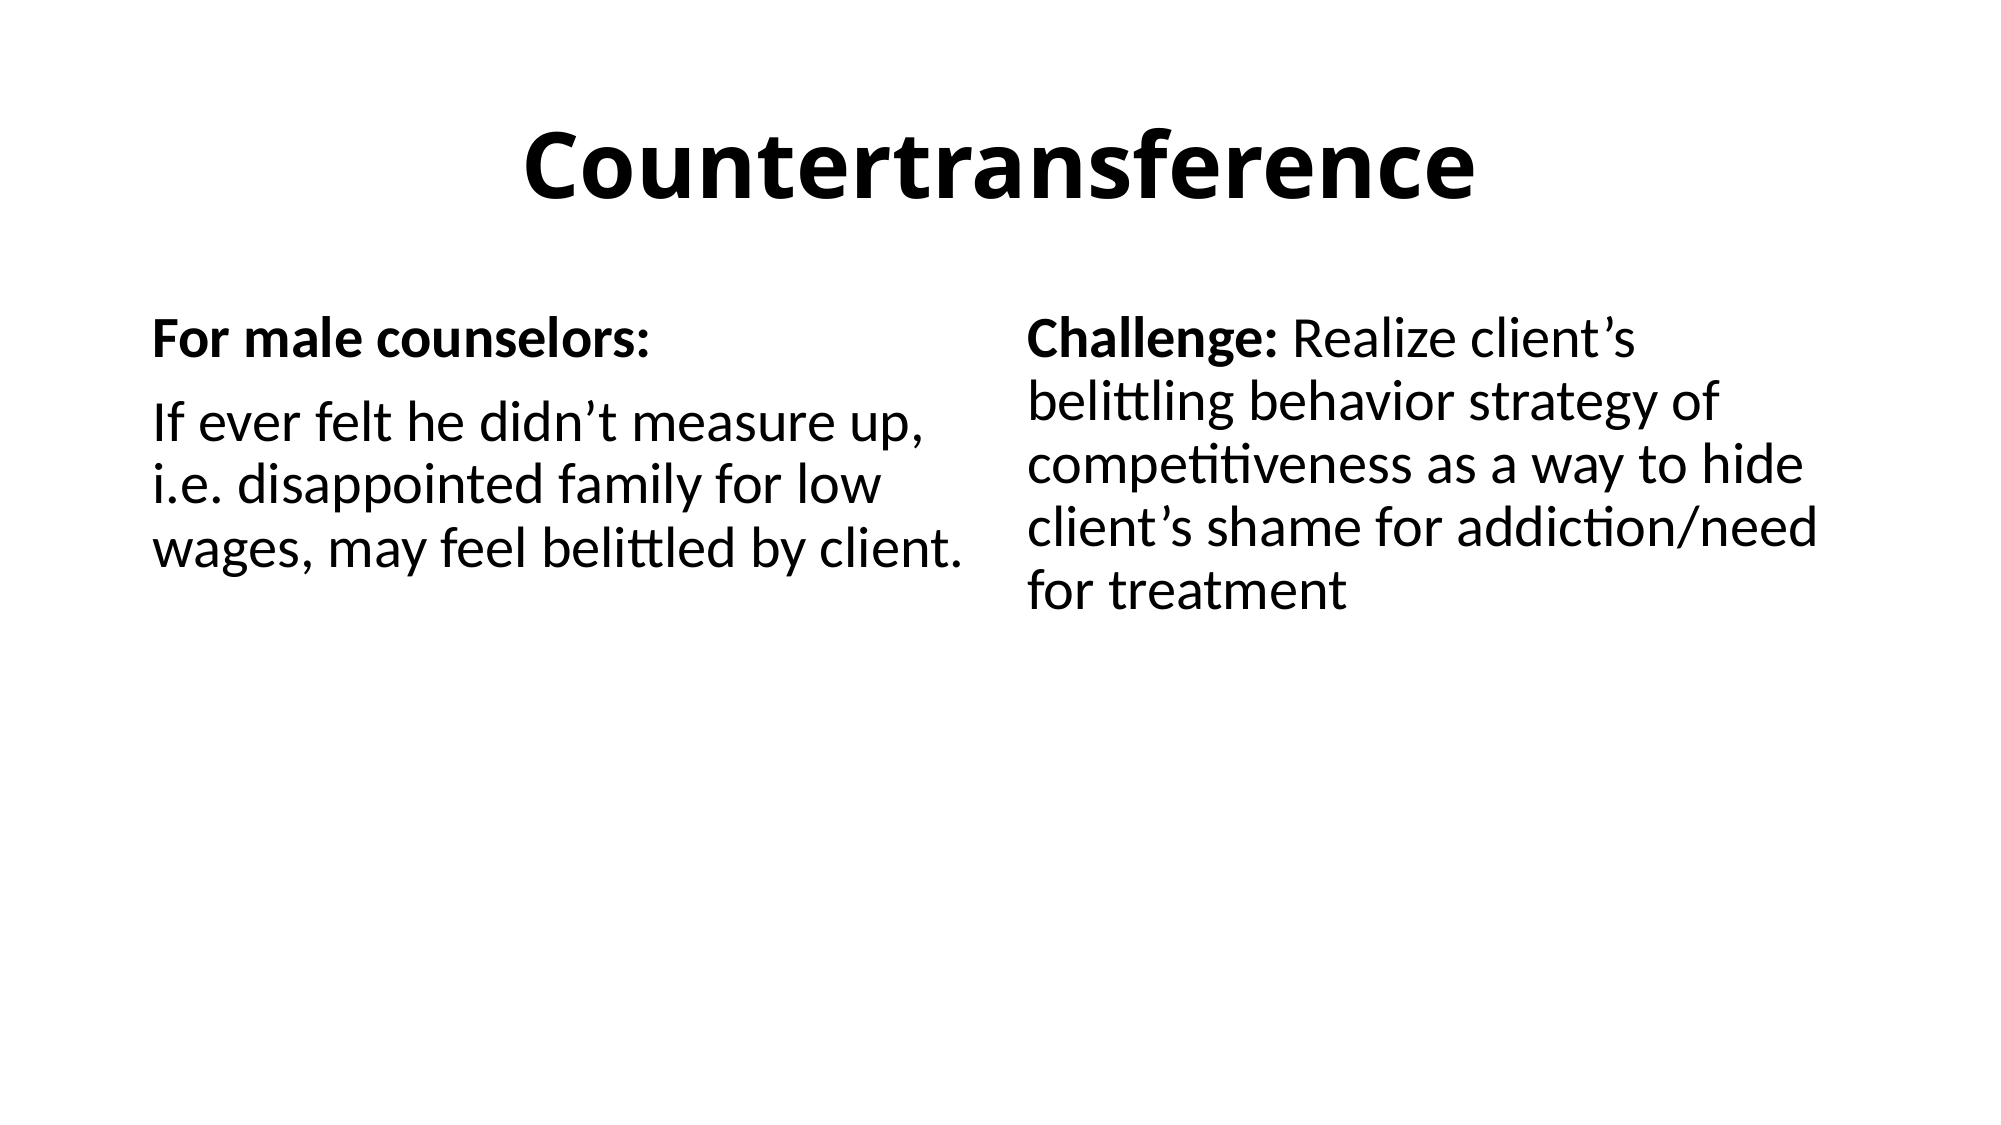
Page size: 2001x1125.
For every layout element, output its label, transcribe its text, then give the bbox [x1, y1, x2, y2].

list For male counselors: If ever felt he didn’t measure up, i.e. disappointed family for low wages, may feel belittled by client. [137, 299, 988, 1014]
list Challenge: Realize client’s belittling behavior strategy of competitiveness as a way to hide client’s shame for addiction/need for treatment [1012, 299, 1863, 1014]
title Countertransference [137, 59, 1863, 278]
